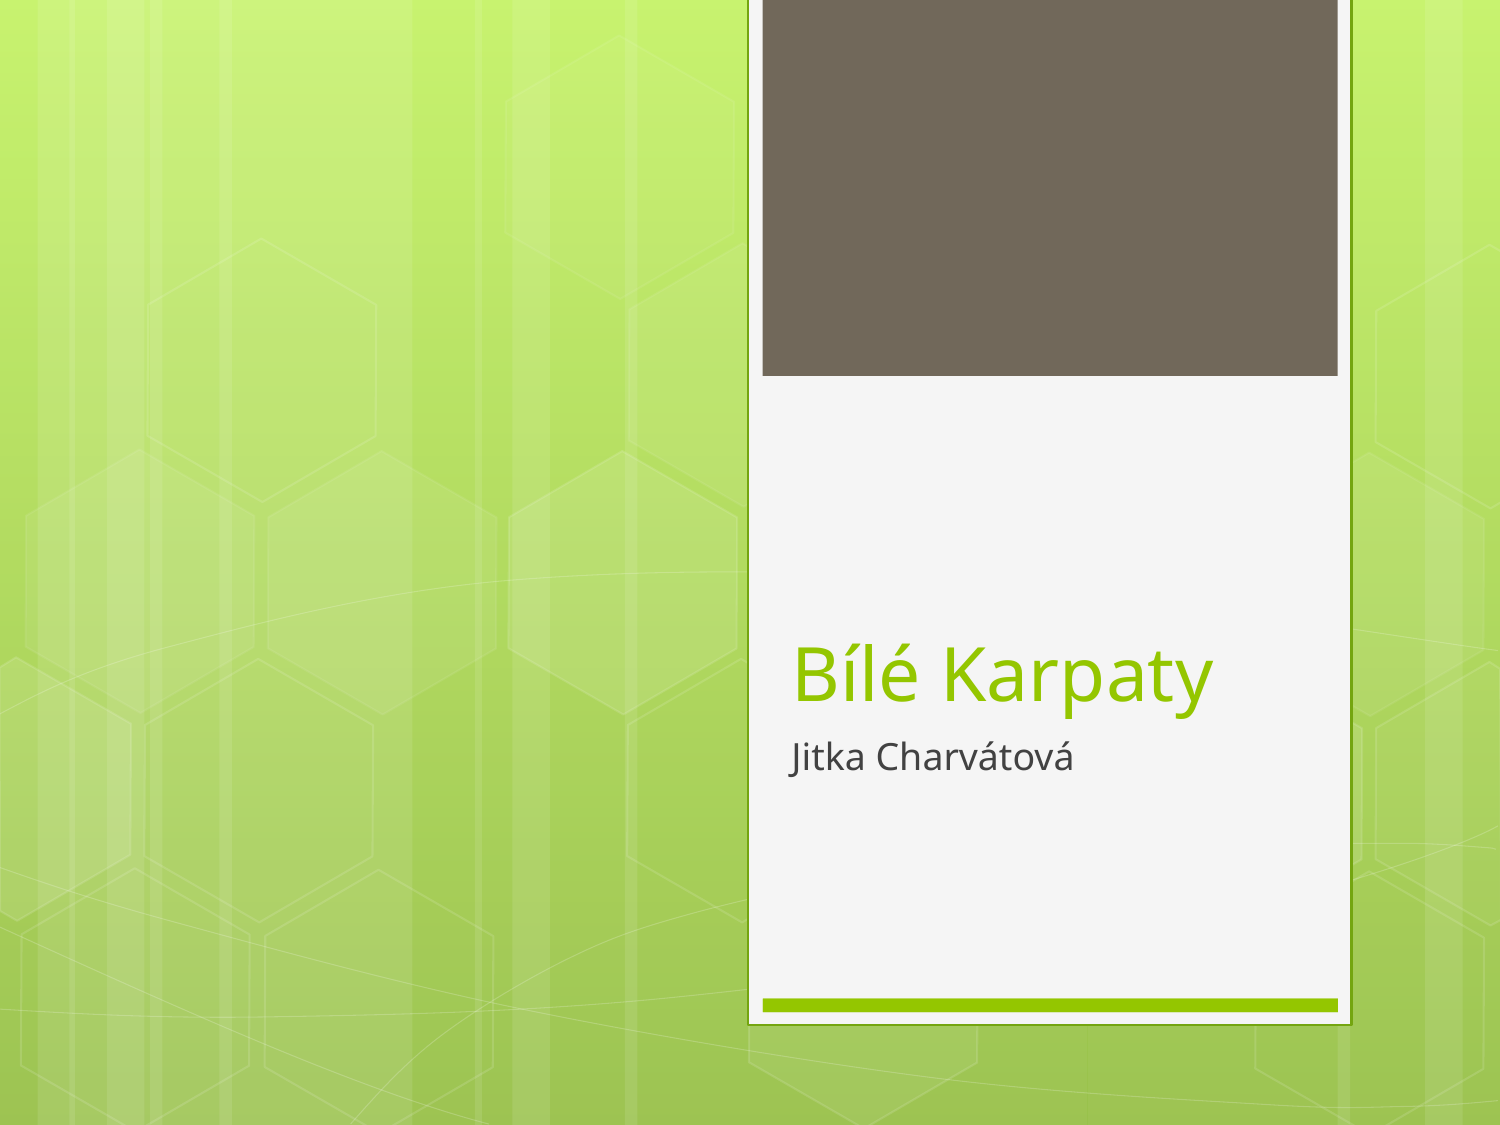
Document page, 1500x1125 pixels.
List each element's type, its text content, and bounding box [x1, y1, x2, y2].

title Bílé Karpaty [776, 444, 1320, 724]
subtitle Jitka Charvátová [776, 725, 1320, 933]
